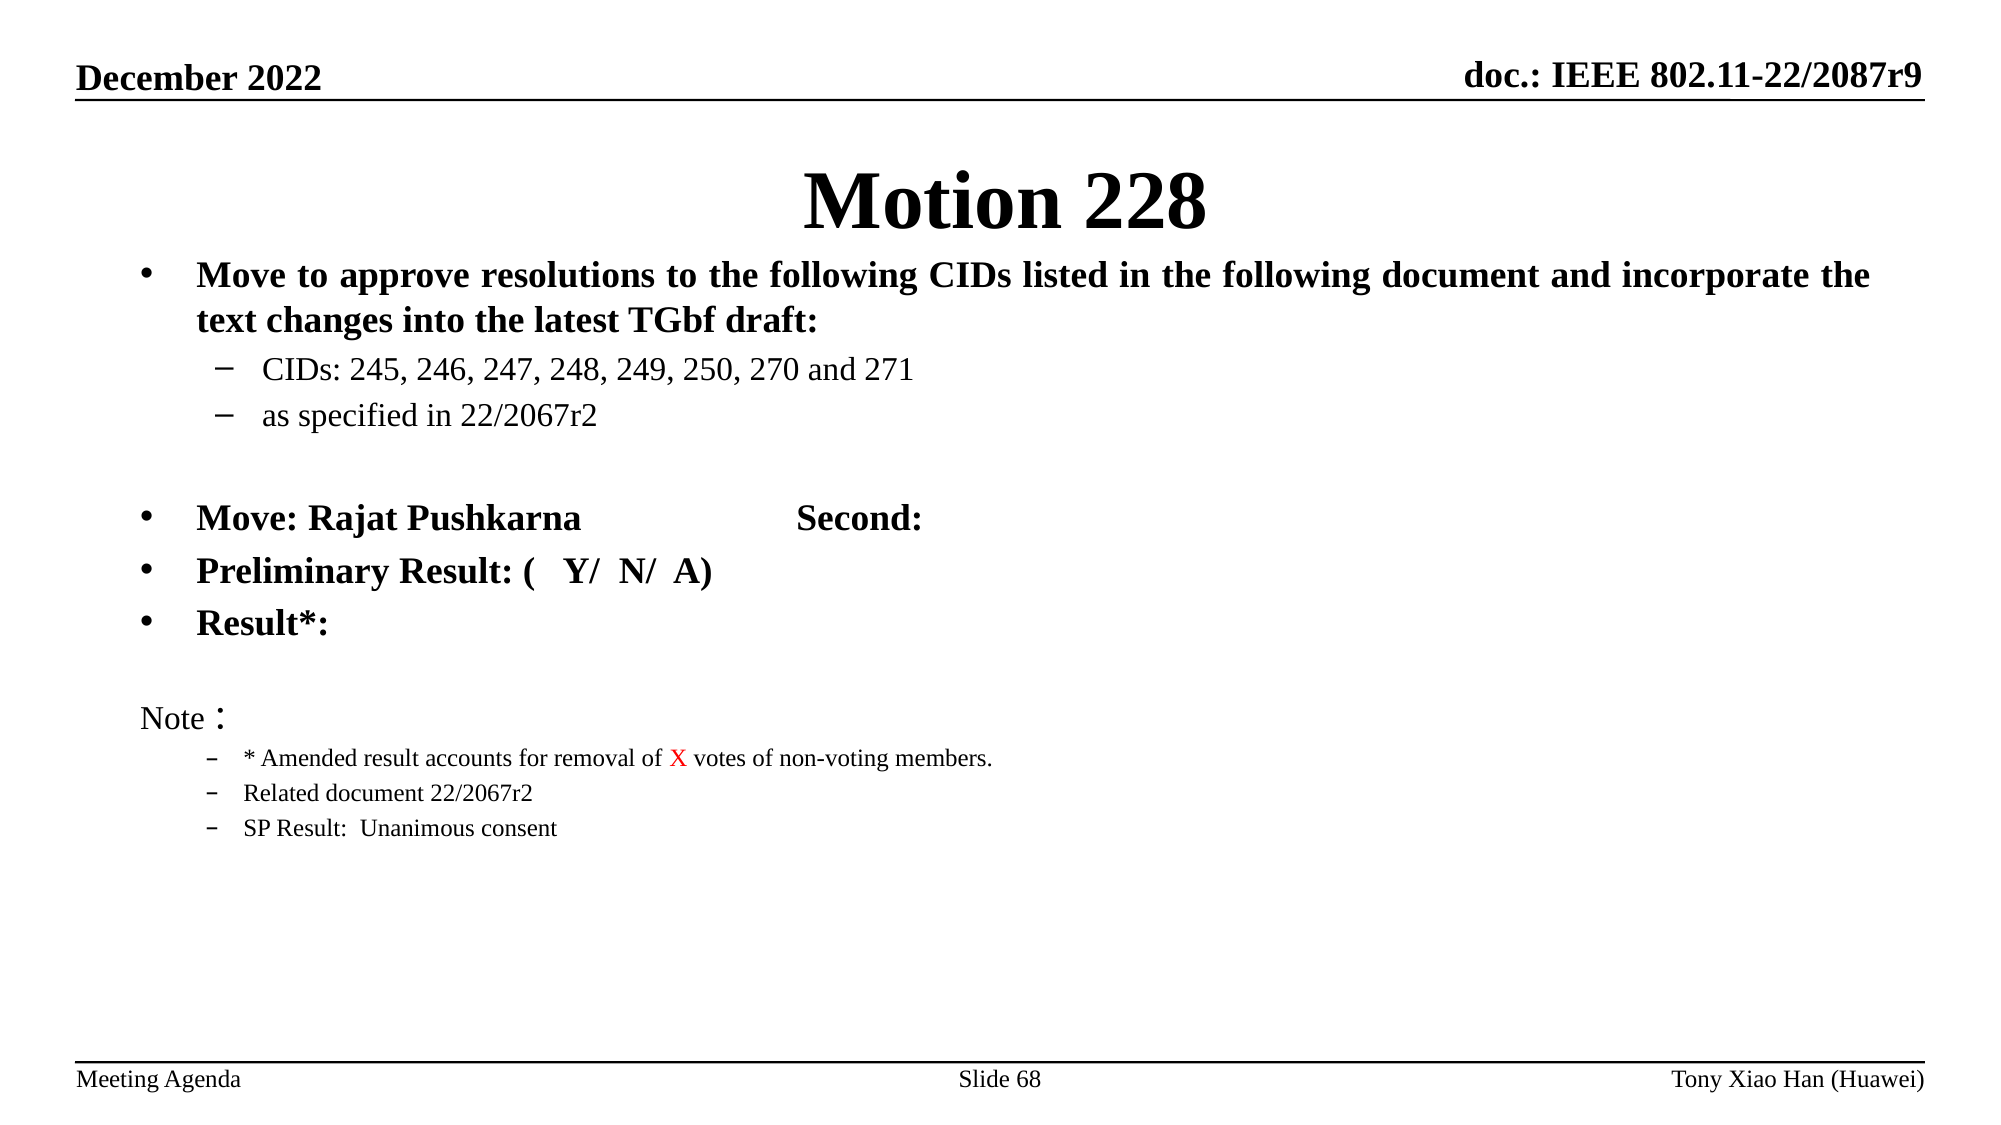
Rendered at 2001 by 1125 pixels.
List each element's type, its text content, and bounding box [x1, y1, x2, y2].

text_box Motion 228 [368, 137, 1644, 212]
text_box Move to approve resolutions to the following CIDs listed in the following document and incorporate the text changes into the latest TGbf draft: CIDs: 245, 246, 247, 248, 249, 250, 270 and 271 as specified in 22/2067r2 Move: Rajat Pushkarna Second: Preliminary Result: ( Y/ N/ A) Result*: Note： * Amended result accounts for removal of X votes of non-voting members. Related document 22/2067r2 SP Result: Unanimous consent [125, 212, 1888, 900]
